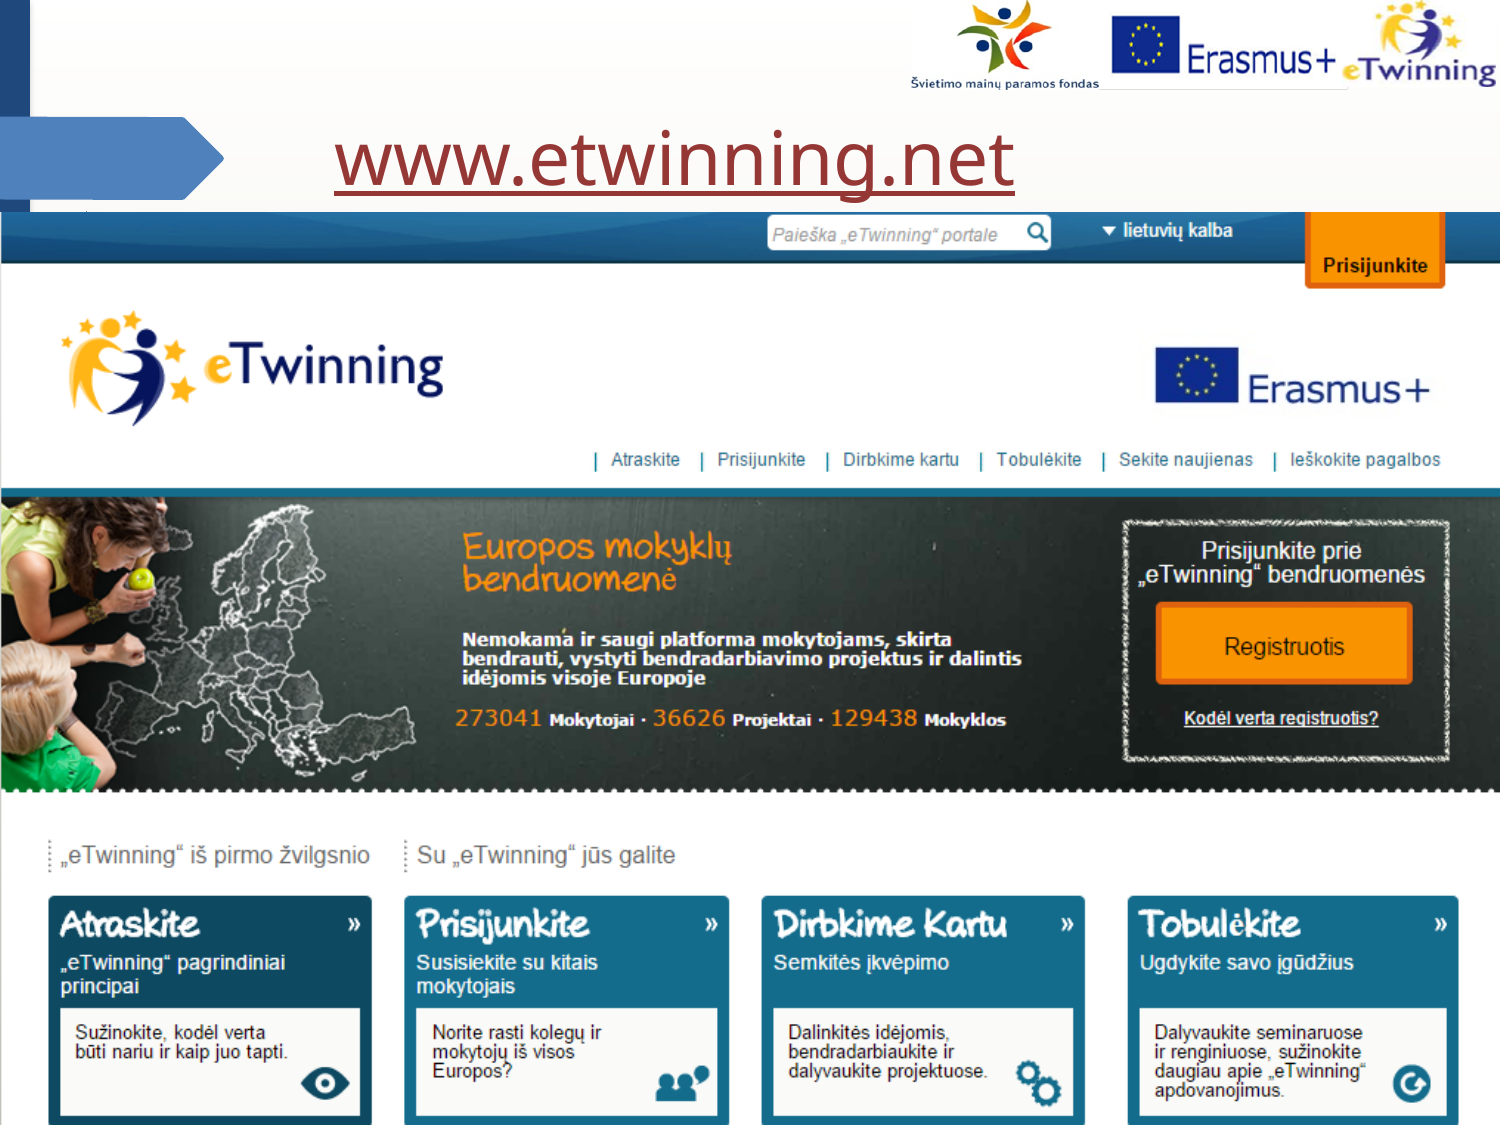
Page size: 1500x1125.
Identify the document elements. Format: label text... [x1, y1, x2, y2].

picture [0, 212, 1500, 1125]
picture [911, 0, 1500, 91]
title www.etwinning.net [319, 102, 1400, 212]
